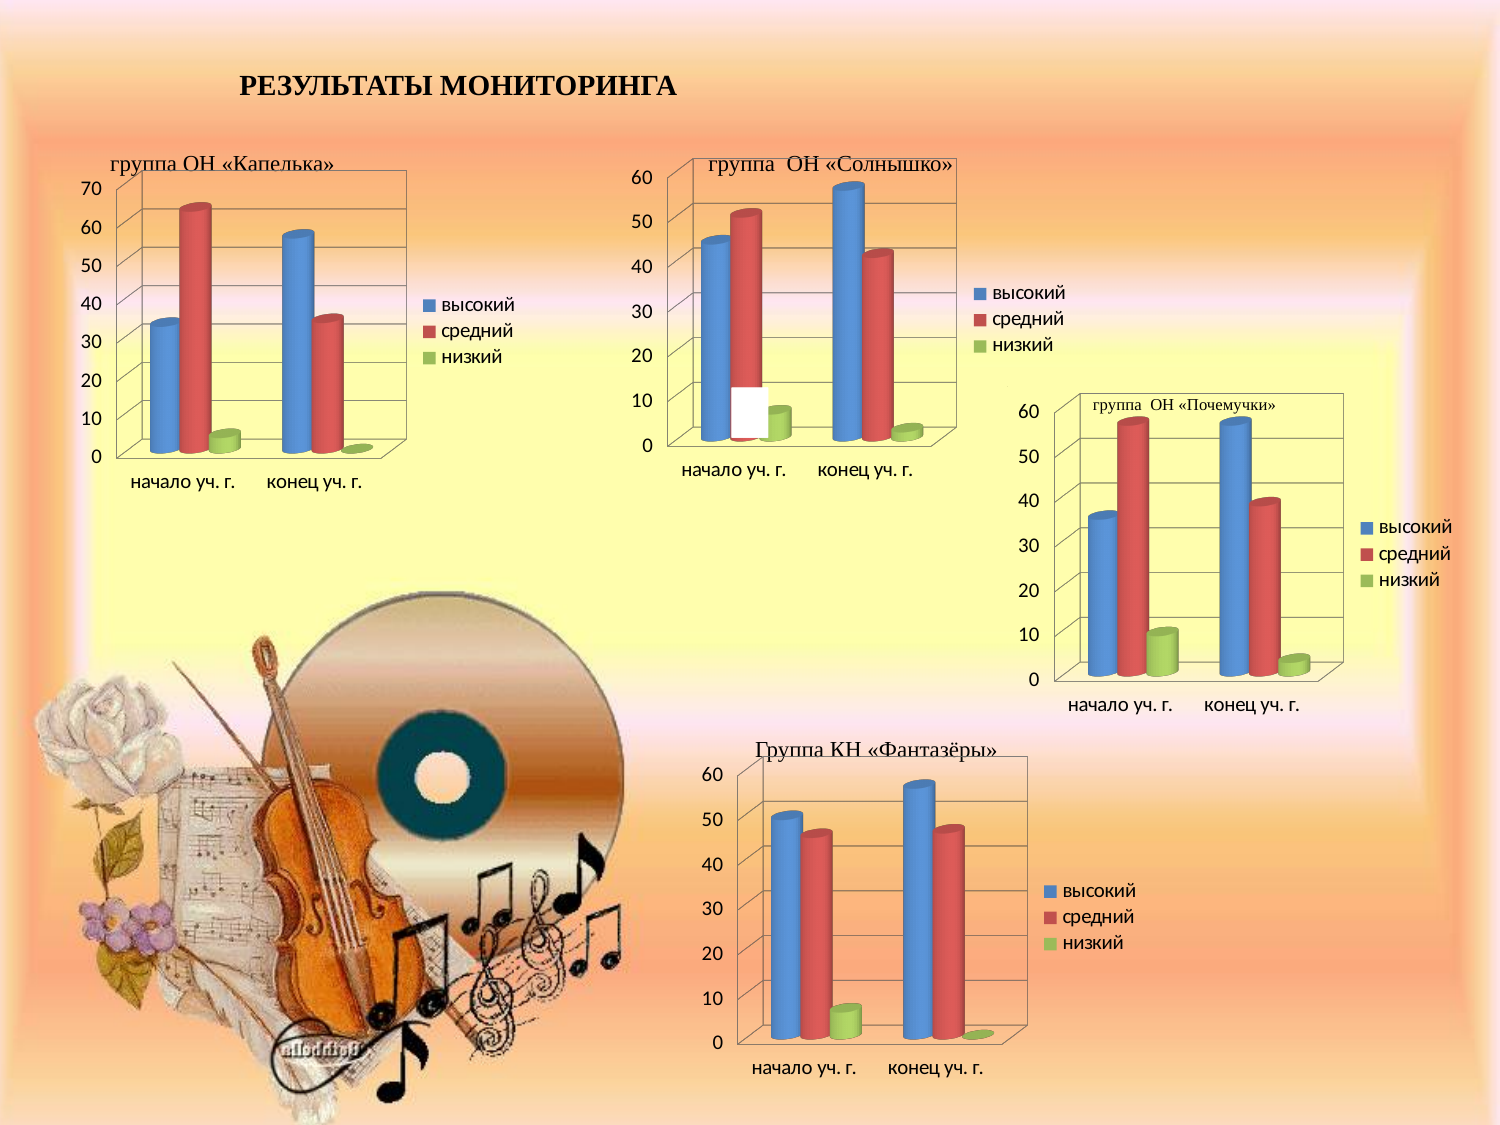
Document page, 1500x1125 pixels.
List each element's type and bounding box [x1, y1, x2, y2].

chart [691, 749, 1156, 1087]
picture [0, 0, 1500, 1125]
chart [70, 163, 535, 501]
chart [620, 152, 1473, 723]
